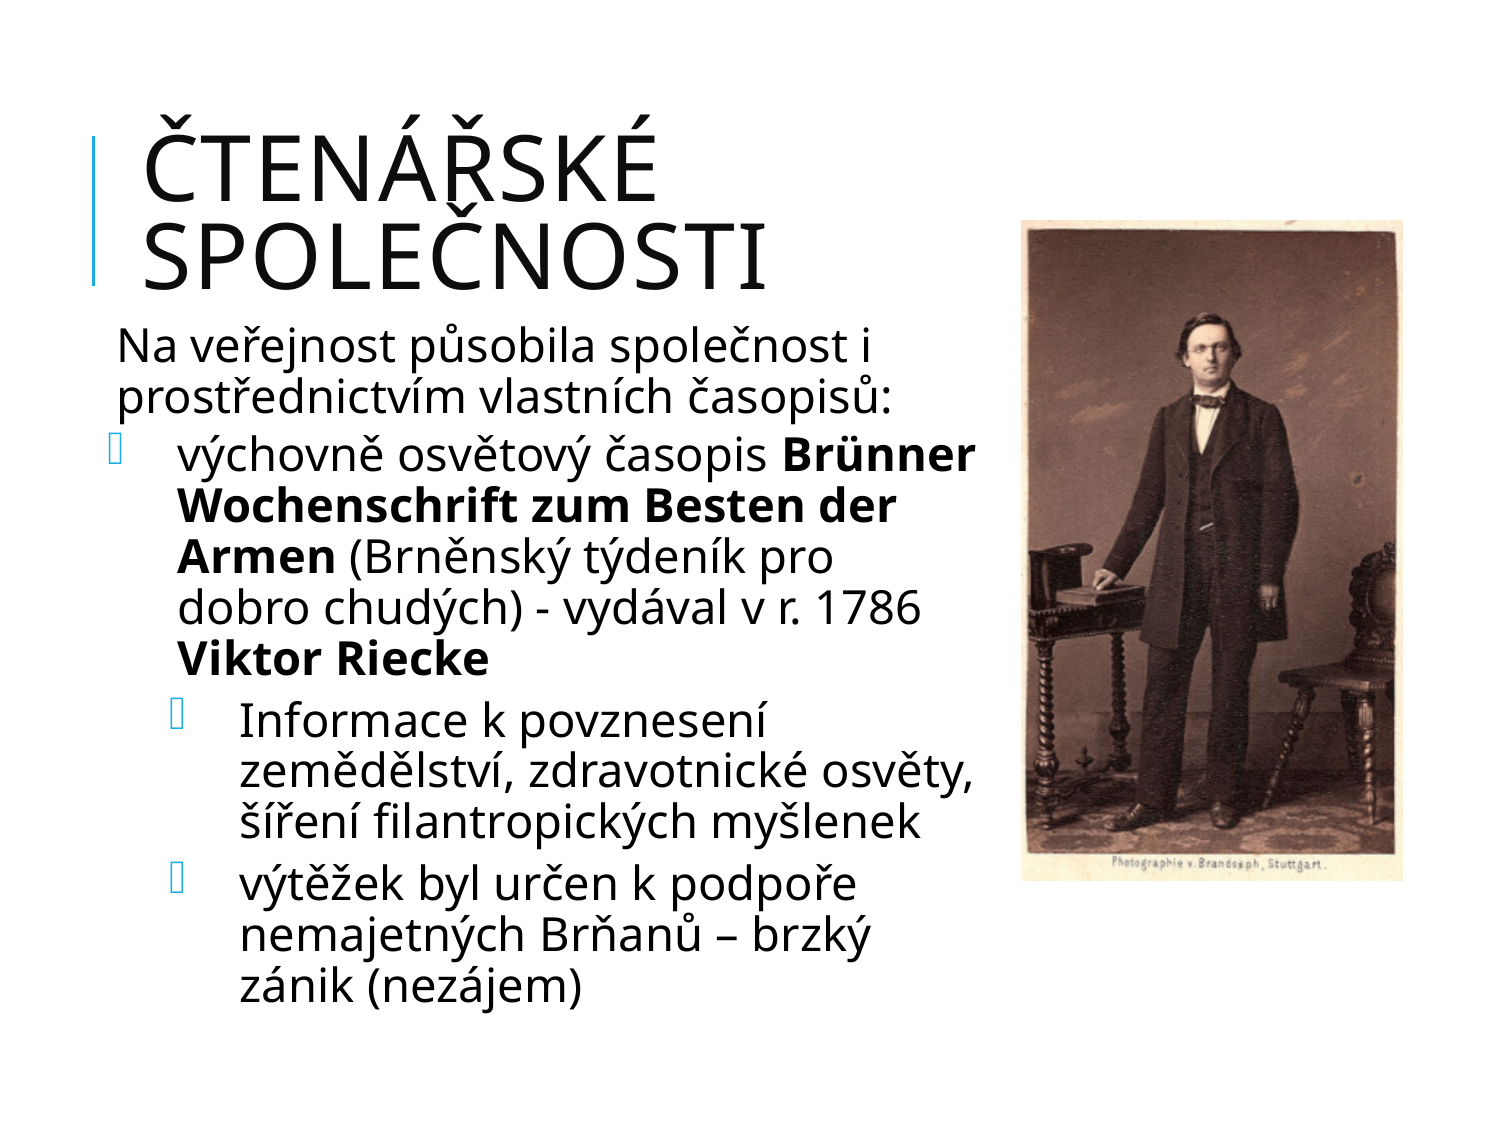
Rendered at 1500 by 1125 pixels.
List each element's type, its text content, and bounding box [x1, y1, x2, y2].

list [1021, 220, 1403, 882]
list Na veřejnost působila společnost i prostřednictvím vlastních časopisů: výchovně osvětový časopis Brünner Wochenschrift zum Besten der Armen (Brněnský týdeník pro dobro chudých) - vydával v r. 1786 Viktor Riecke Informace k povznesení zemědělství, zdravotnické osvěty, šíření filantropických myšlenek výtěžek byl určen k podpoře nemajetných Brňanů – brzký zánik (nezájem) [29, 314, 987, 1035]
title Čtenářské společnosti [126, 96, 1322, 342]
